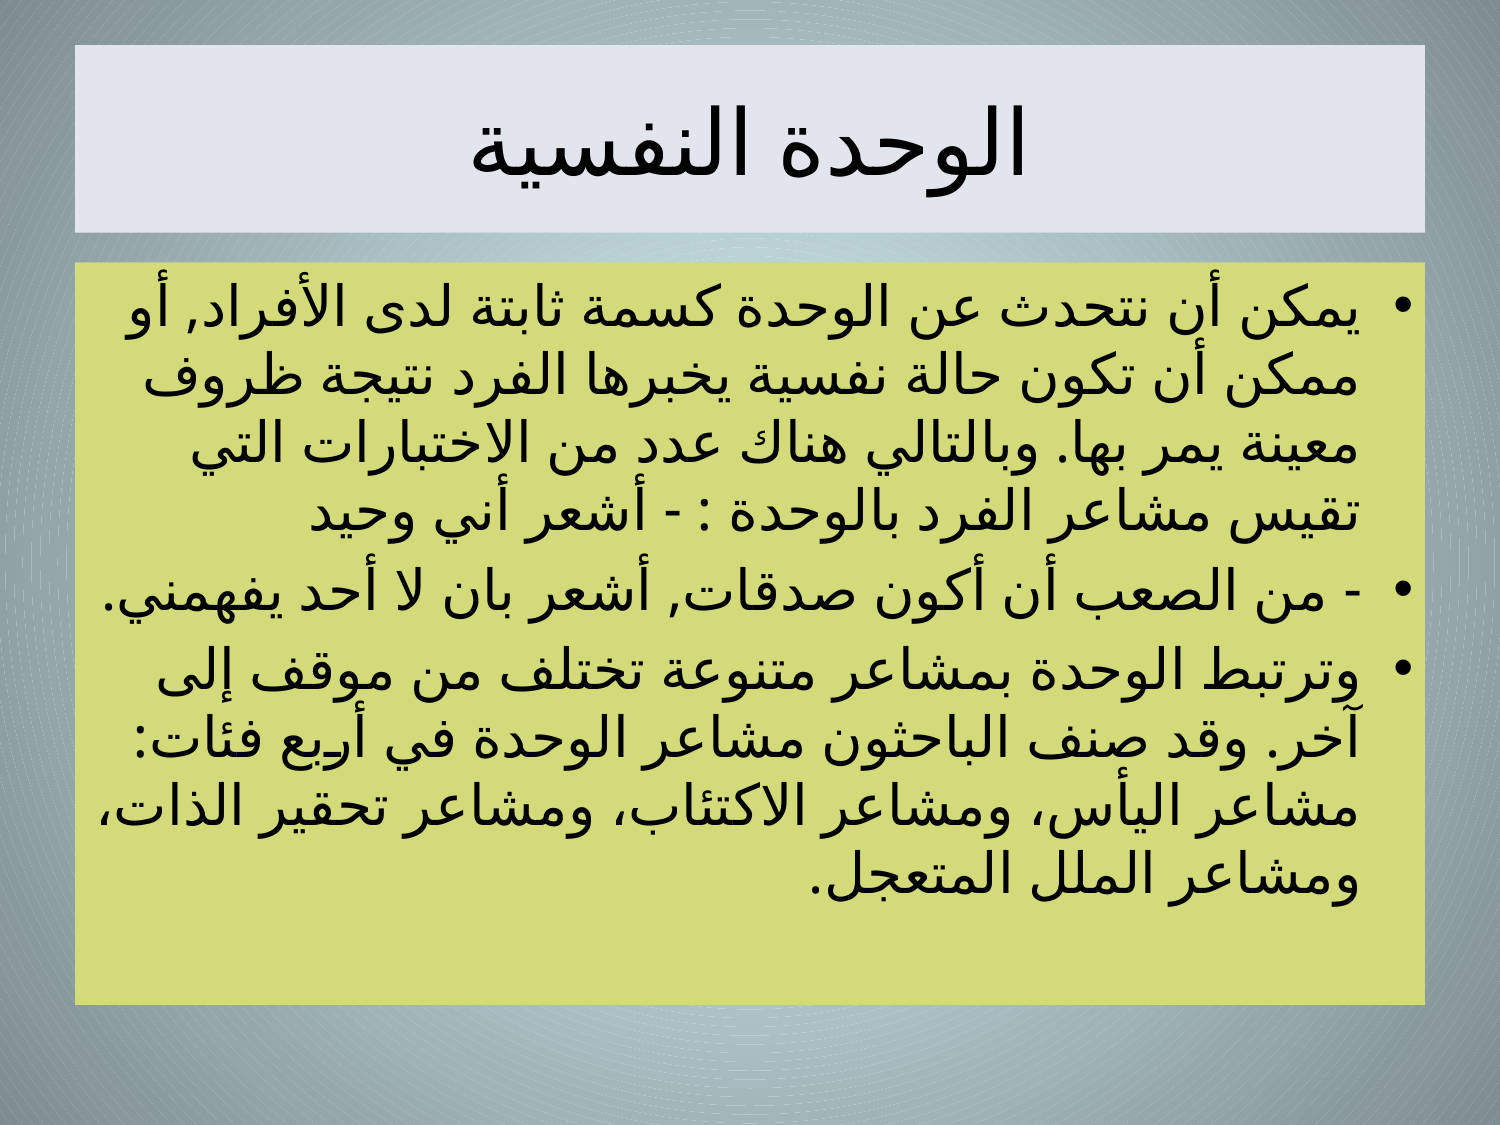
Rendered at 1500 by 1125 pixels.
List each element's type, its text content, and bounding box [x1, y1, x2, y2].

list يمكن أن نتحدث عن الوحدة كسمة ثابتة لدى الأفراد, أو ممكن أن تكون حالة نفسية يخبرها الفرد نتيجة ظروف معينة يمر بها. وبالتالي هناك عدد من الاختبارات التي تقيس مشاعر الفرد بالوحدة : - أشعر أني وحيد - من الصعب أن أكون صدقات, أشعر بان لا أحد يفهمني. وترتبط الوحدة بمشاعر متنوعة تختلف من موقف إلى آخر. وقد صنف الباحثون مشاعر الوحدة في أربع فئات: مشاعر اليأس، ومشاعر الاكتئاب، ومشاعر تحقير الذات، ومشاعر الملل المتعجل. [75, 262, 1425, 1005]
title الوحدة النفسية [75, 45, 1425, 233]
